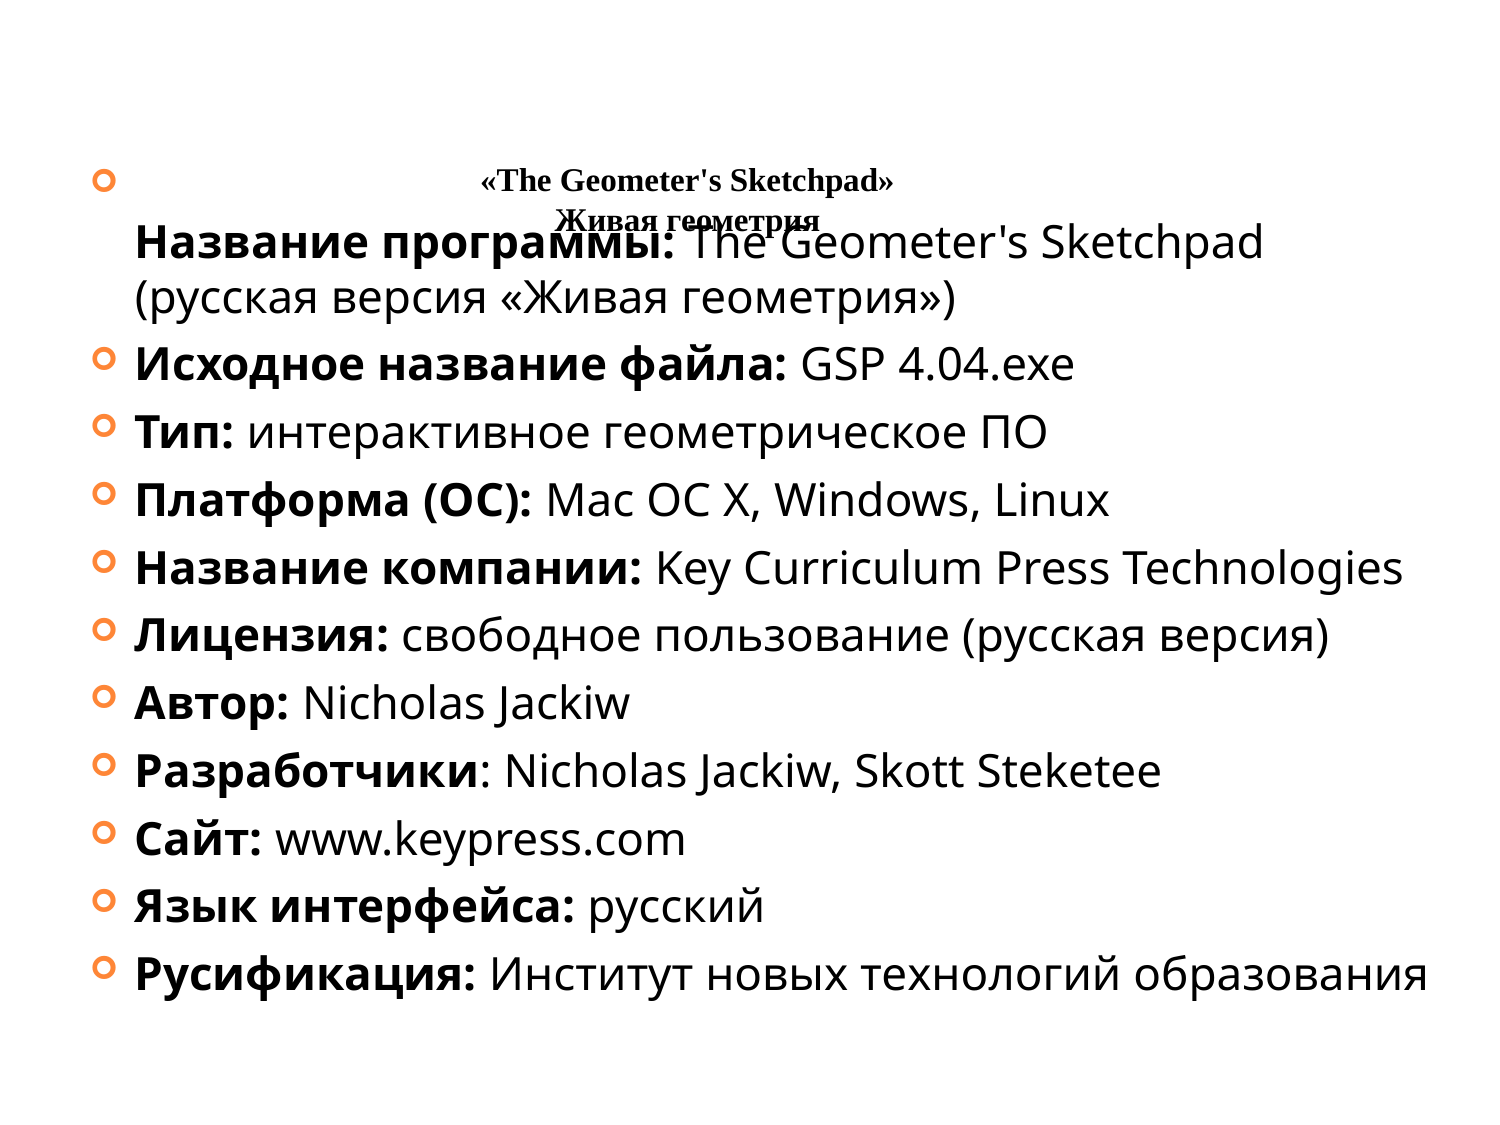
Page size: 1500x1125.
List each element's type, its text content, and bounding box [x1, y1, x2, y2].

text_box Название программы: The Geometer's Sketchpad (русская версия «Живая геометрия») Исходное название файла: GSP 4.04.exe Тип: интерактивное геометрическое ПО Платформа (ОС): Mac OC X, Windows, Linux Название компании: Key Curriculum Press Technologies Лицензия: свободное пользование (русская версия) Автор: Nicholas Jackiw Разработчики: Nicholas Jackiw, Skott Steketee Сайт: www.keypress.com Язык интерфейса: русский Русификация: Институт новых технологий образования [74, 149, 1471, 1062]
